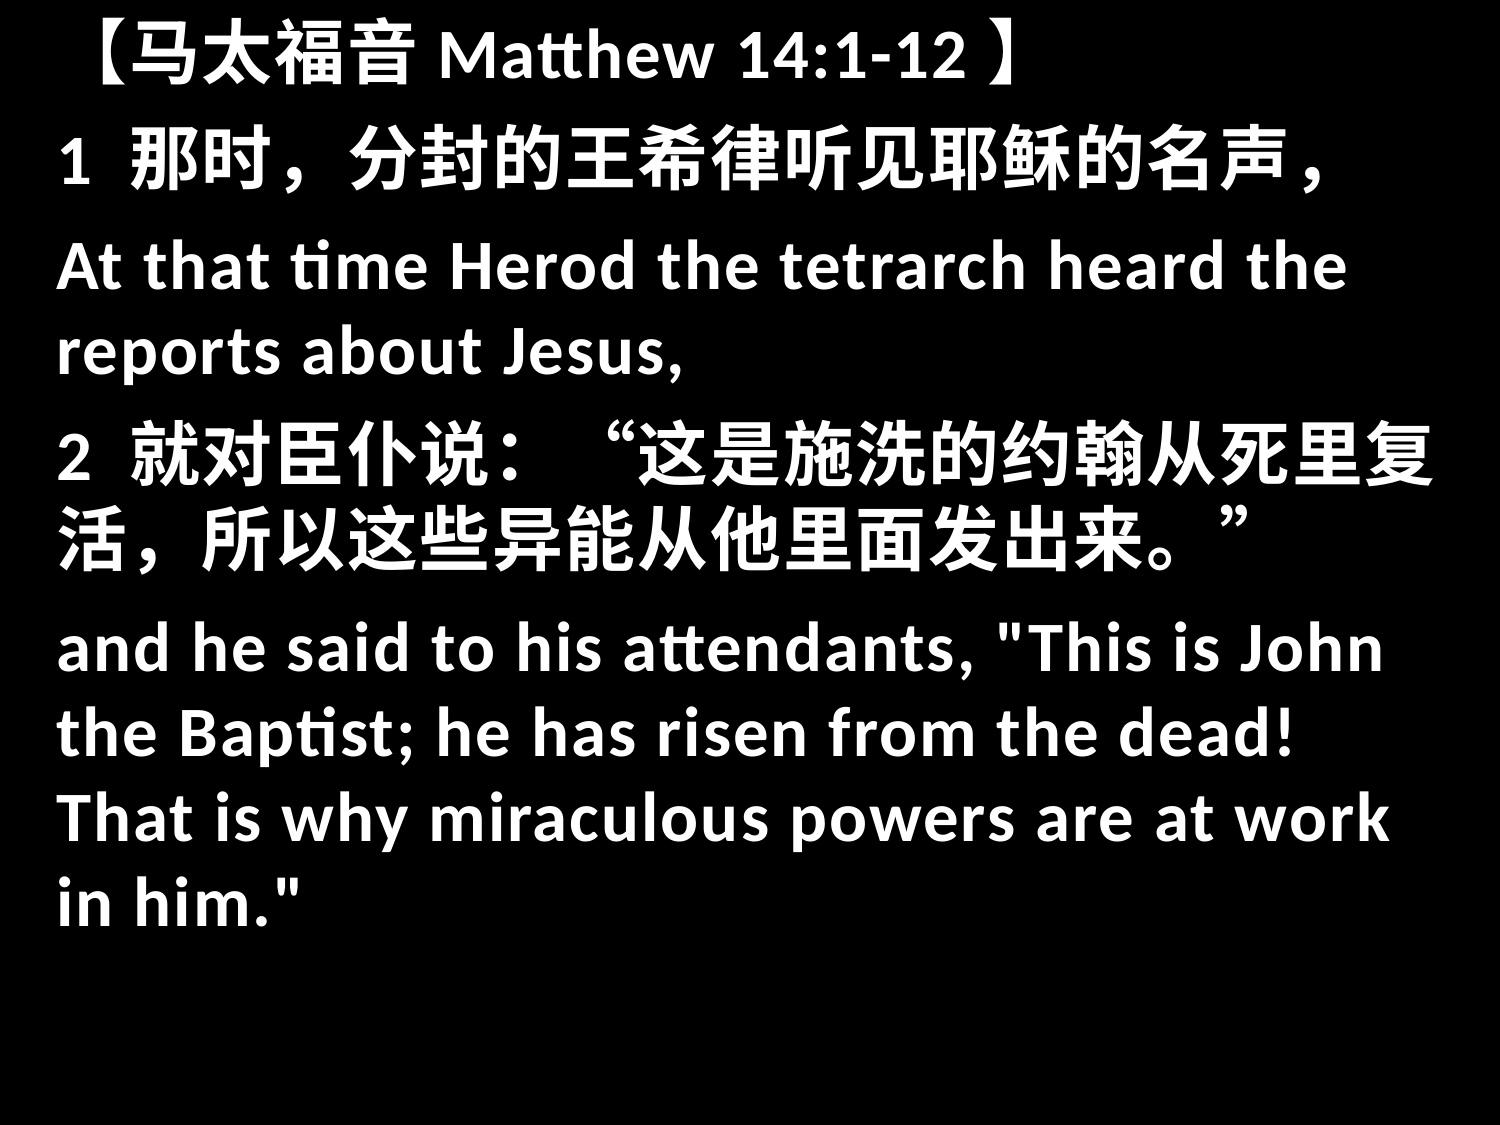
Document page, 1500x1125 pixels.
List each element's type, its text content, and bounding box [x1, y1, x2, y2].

subtitle 【马太福音Matthew 14:1-12】 1 那时，分封的王希律听见耶稣的名声， At that time Herod the tetrarch heard the reports about Jesus, 2 就对臣仆说：“这是施洗的约翰从死里复活，所以这些异能从他里面发出来。” and he said to his attendants, "This is John the Baptist; he has risen from the dead! That is why miraculous powers are at work in him." [41, 0, 1459, 1125]
